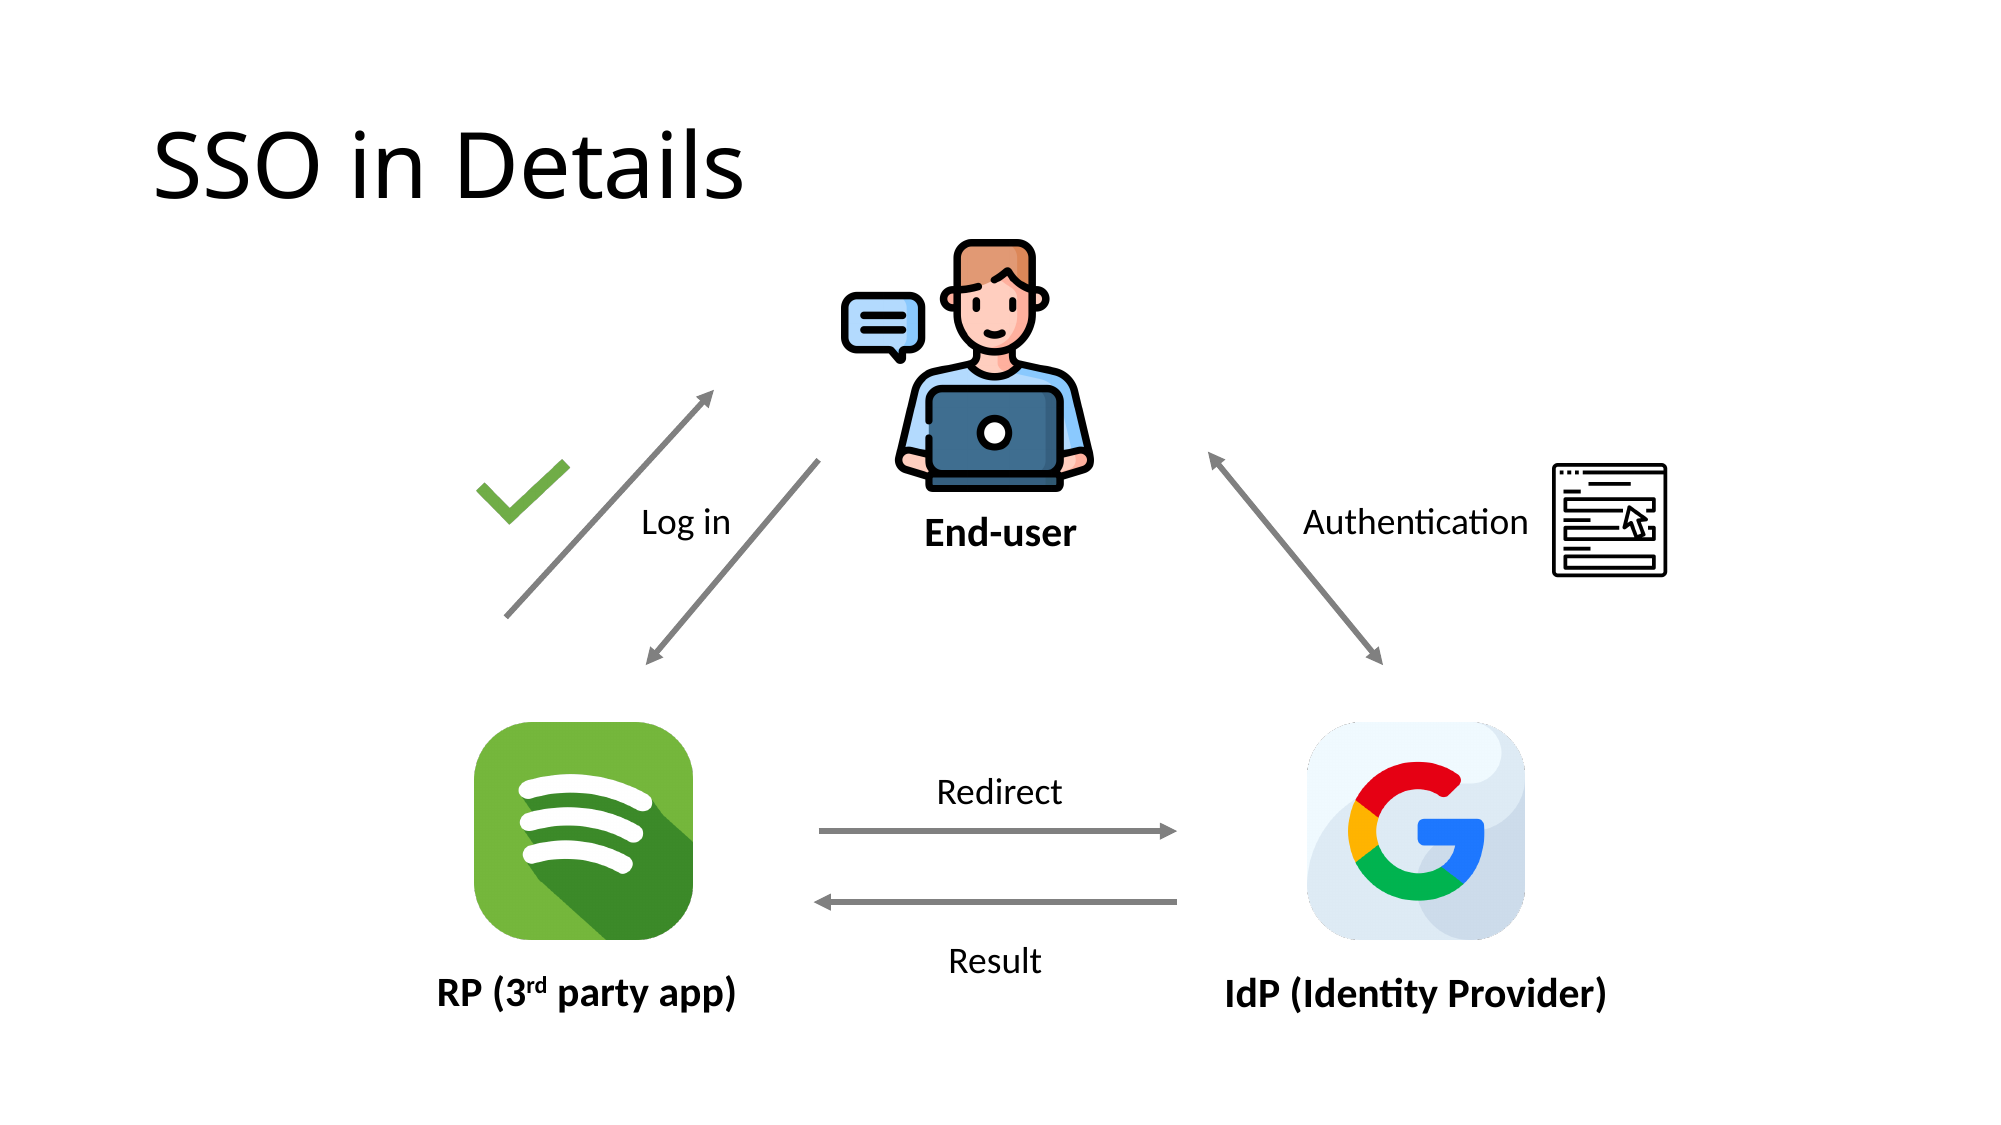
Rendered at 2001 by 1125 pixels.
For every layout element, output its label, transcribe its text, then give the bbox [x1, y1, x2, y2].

text_box RP (3rd party app) [422, 957, 753, 1023]
picture [1307, 722, 1525, 940]
picture [841, 239, 1094, 492]
text_box Result [933, 928, 1058, 989]
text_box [645, 459, 819, 666]
title SSO in Details [137, 59, 1863, 278]
text_box End-user [909, 496, 1093, 562]
text_box Authentication [1383, 489, 1545, 550]
picture [474, 722, 693, 940]
text_box Redirect [921, 760, 1078, 820]
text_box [505, 389, 714, 618]
picture [1548, 459, 1671, 581]
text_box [1207, 451, 1383, 665]
text_box IdP (Identity Provider) [1209, 958, 1623, 1024]
picture [474, 443, 505, 540]
